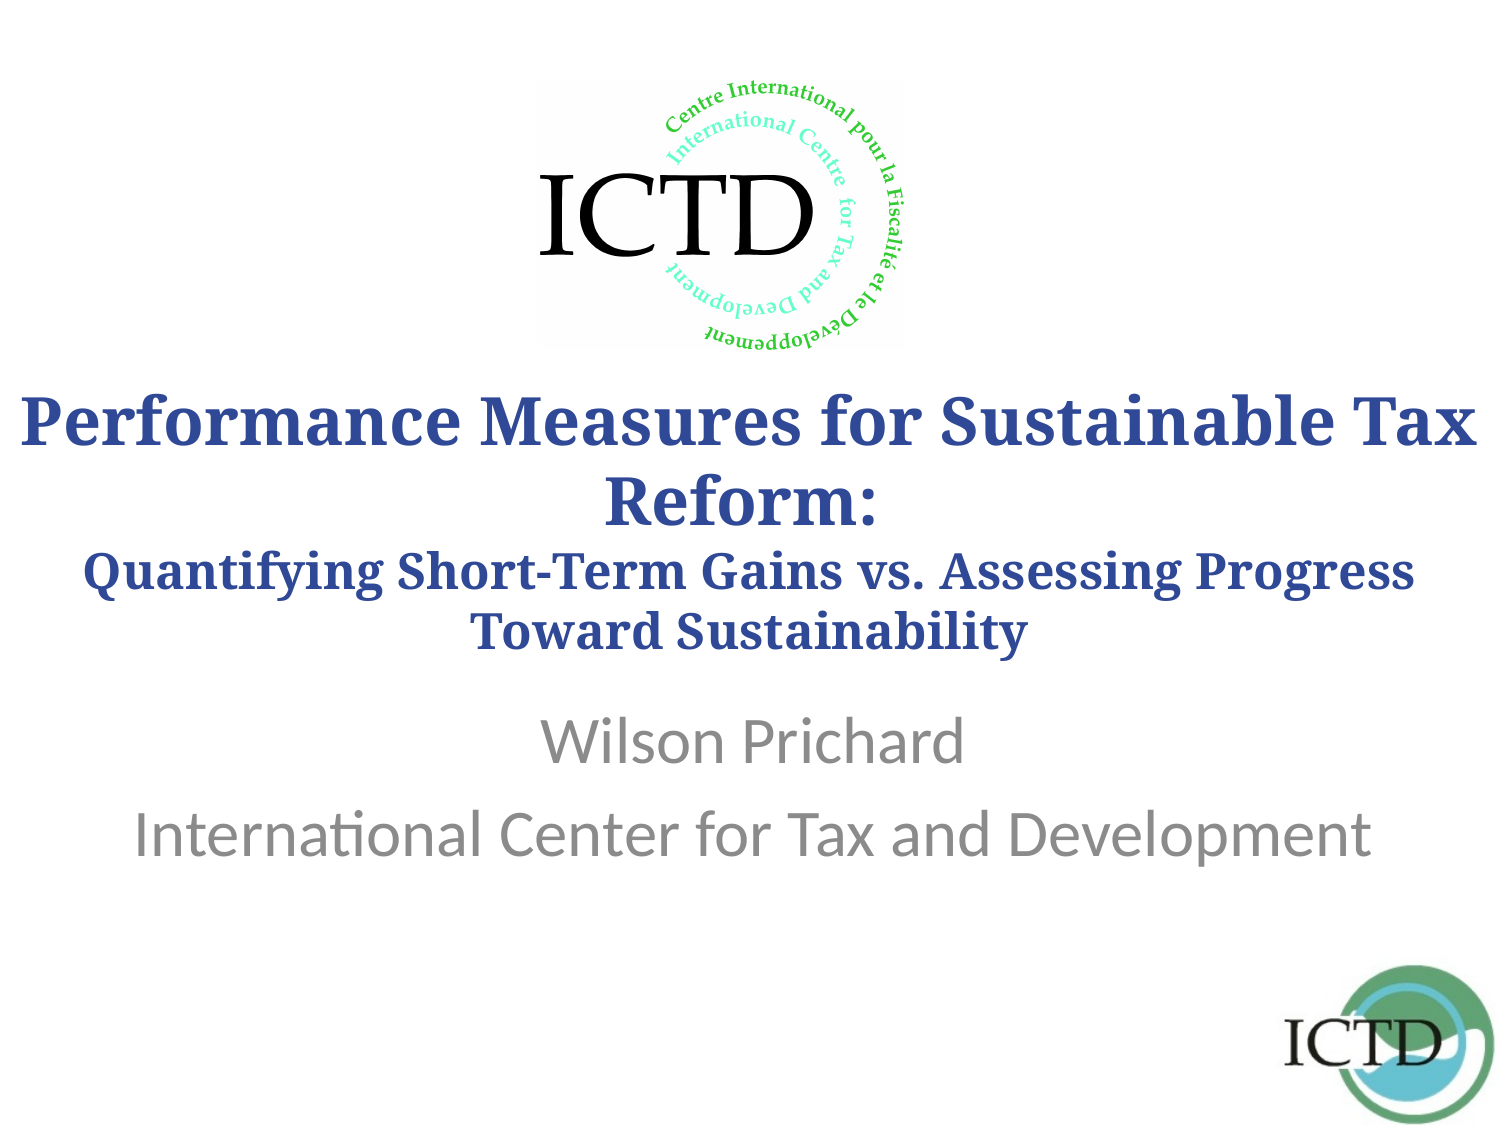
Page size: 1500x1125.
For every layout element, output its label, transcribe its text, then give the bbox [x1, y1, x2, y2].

subtitle Wilson Prichard International Center for Tax and Development [63, 688, 1445, 1003]
picture [537, 80, 904, 349]
picture [1260, 936, 1500, 1125]
title Performance Measures for Sustainable Tax Reform: Quantifying Short-Term Gains vs. Assessing Progress Toward Sustainability [0, 349, 1500, 689]
